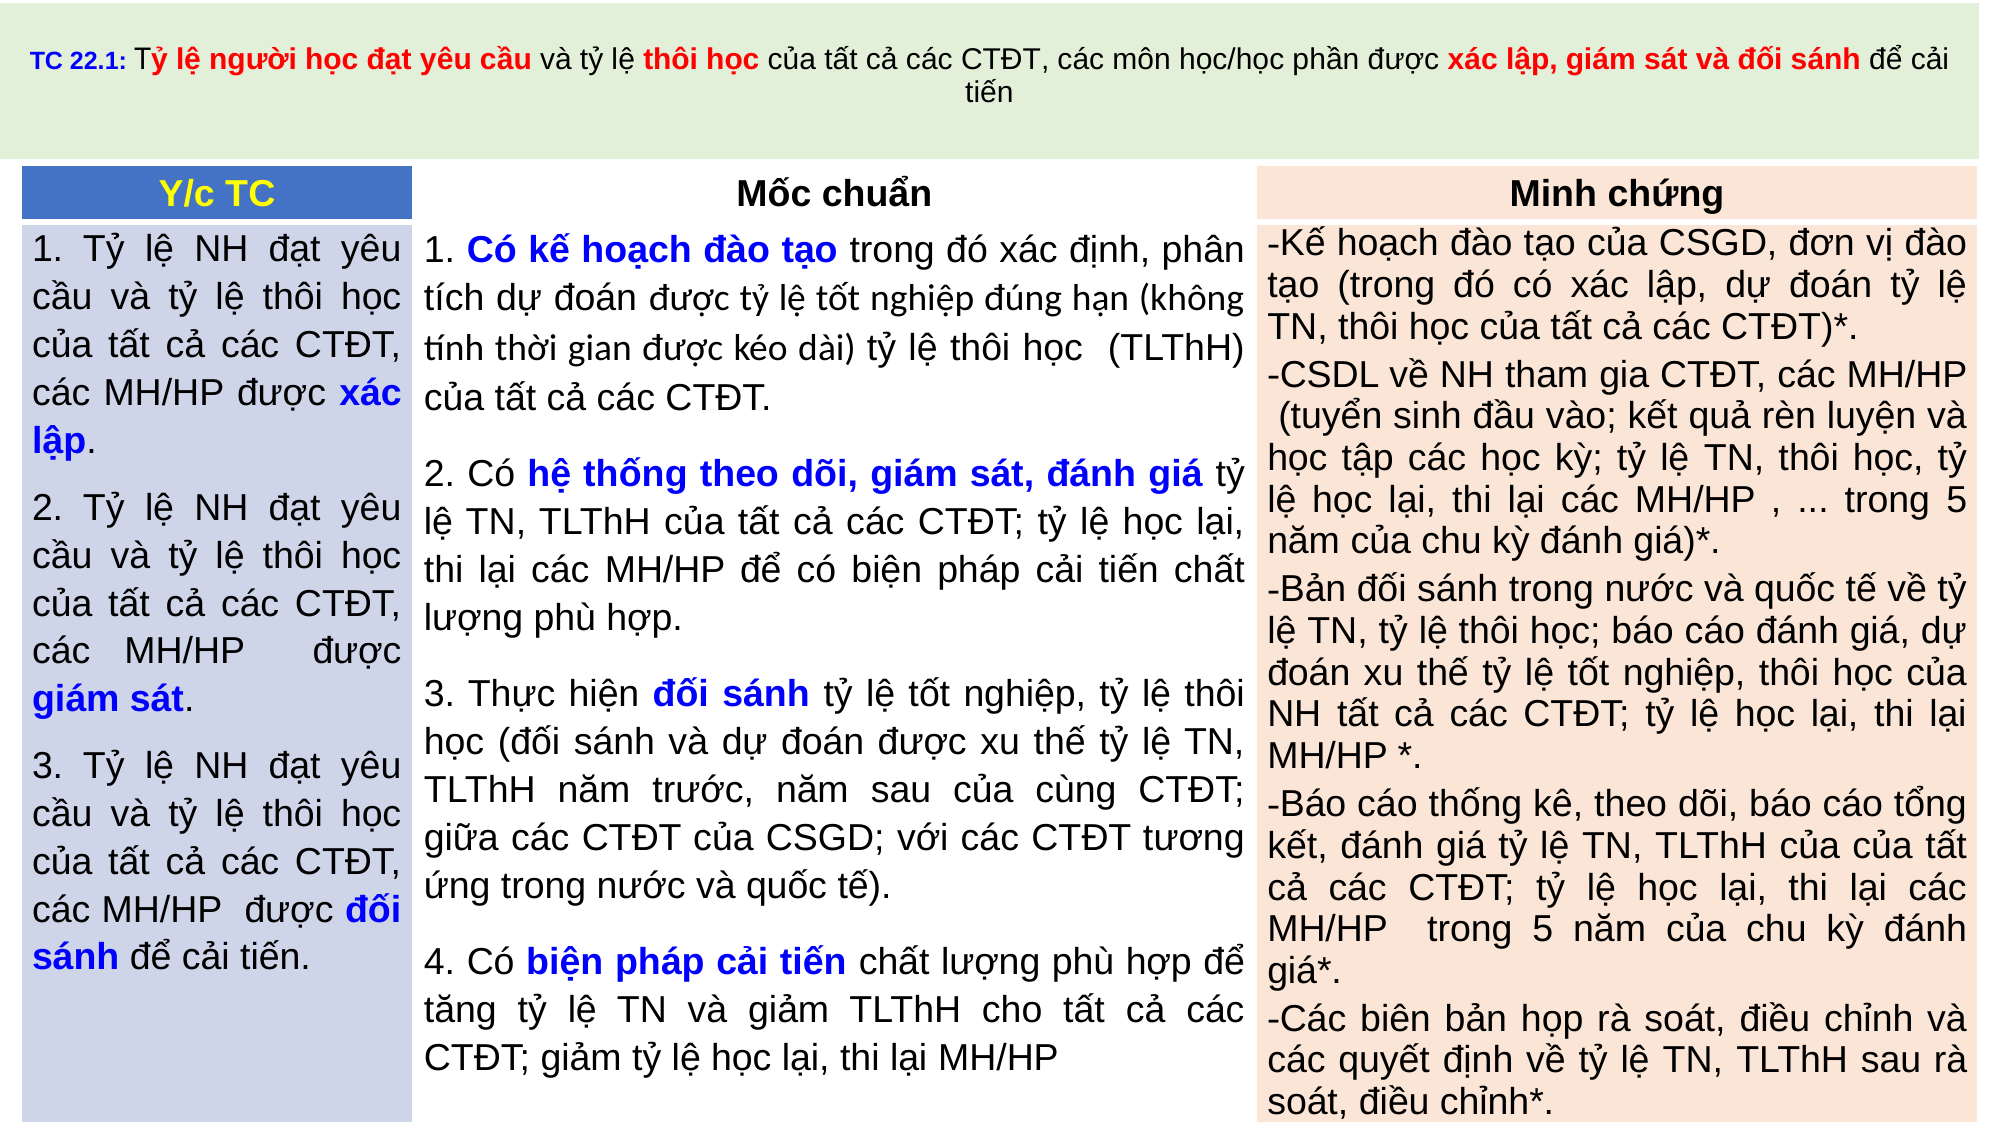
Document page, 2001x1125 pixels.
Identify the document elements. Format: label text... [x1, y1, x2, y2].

table_header Minh chứng [1257, 166, 1977, 219]
table_header Y/c TC [22, 166, 412, 219]
table_cell 1. Tỷ lệ NH đạt yêu cầu và tỷ lệ thôi học của tất cả các CTĐT, các MH/HP được xác lập. 2. Tỷ lệ NH đạt yêu cầu và tỷ lệ thôi học của tất cả các CTĐT, các MH/HP được giám sát. 3. Tỷ lệ NH đạt yêu cầu và tỷ lệ thôi học của tất cả các CTĐT, các MH/HP được đối sánh để cải tiến. [22, 225, 412, 1122]
table_header Mốc chuẩn [414, 166, 1255, 219]
table_cell Kế hoạch đào tạo của CSGD, đơn vị đào tạo (trong đó có xác lập, dự đoán tỷ lệ TN, thôi học của tất cả các CTĐT)*. CSDL về NH tham gia CTĐT, các MH/HP (tuyển sinh đầu vào; kết quả rèn luyện và học tập các học kỳ; tỷ lệ TN, thôi học, tỷ lệ học lại, thi lại các MH/HP , ... trong 5 năm của chu kỳ đánh giá)*. Bản đối sánh trong nước và quốc tế về tỷ lệ TN, tỷ lệ thôi học; báo cáo đánh giá, dự đoán xu thế tỷ lệ tốt nghiệp, thôi học của NH tất cả các CTĐT; tỷ lệ học lại, thi lại MH/HP *. Báo cáo thống kê, theo dõi, báo cáo tổng kết, đánh giá tỷ lệ TN, TLThH của của tất cả các CTĐT; tỷ lệ học lại, thi lại các MH/HP trong 5 năm của chu kỳ đánh giá*. Các biên bản họp rà soát, điều chỉnh và các quyết định về tỷ lệ TN, TLThH sau rà soát, điều chỉnh*. [1257, 225, 1977, 1122]
title TC 22.1: Tỷ lệ người học đạt yêu cầu và tỷ lệ thôi học của tất cả các CTĐT, các môn học/học phần được xác lập, giám sát và đối sánh để cải tiến [0, 3, 1979, 160]
table_cell 1. Có kế hoạch đào tạo trong đó xác định, phân tích dự đoán được tỷ lệ tốt nghiệp đúng hạn (không tính thời gian được kéo dài) tỷ lệ thôi học (TLThH) của tất cả các CTĐT. 2. Có hệ thống theo dõi, giám sát, đánh giá tỷ lệ TN, TLThH của tất cả các CTĐT; tỷ lệ học lại, thi lại các MH/HP để có biện pháp cải tiến chất lượng phù hợp. 3. Thực hiện đối sánh tỷ lệ tốt nghiệp, tỷ lệ thôi học (đối sánh và dự đoán được xu thế tỷ lệ TN, TLThH năm trước, năm sau của cùng CTĐT; giữa các CTĐT của CSGD; với các CTĐT tương ứng trong nước và quốc tế). 4. Có biện pháp cải tiến chất lượng phù hợp để tăng tỷ lệ TN và giảm TLThH cho tất cả các CTĐT; giảm tỷ lệ học lại, thi lại MH/HP [414, 225, 1255, 1122]
